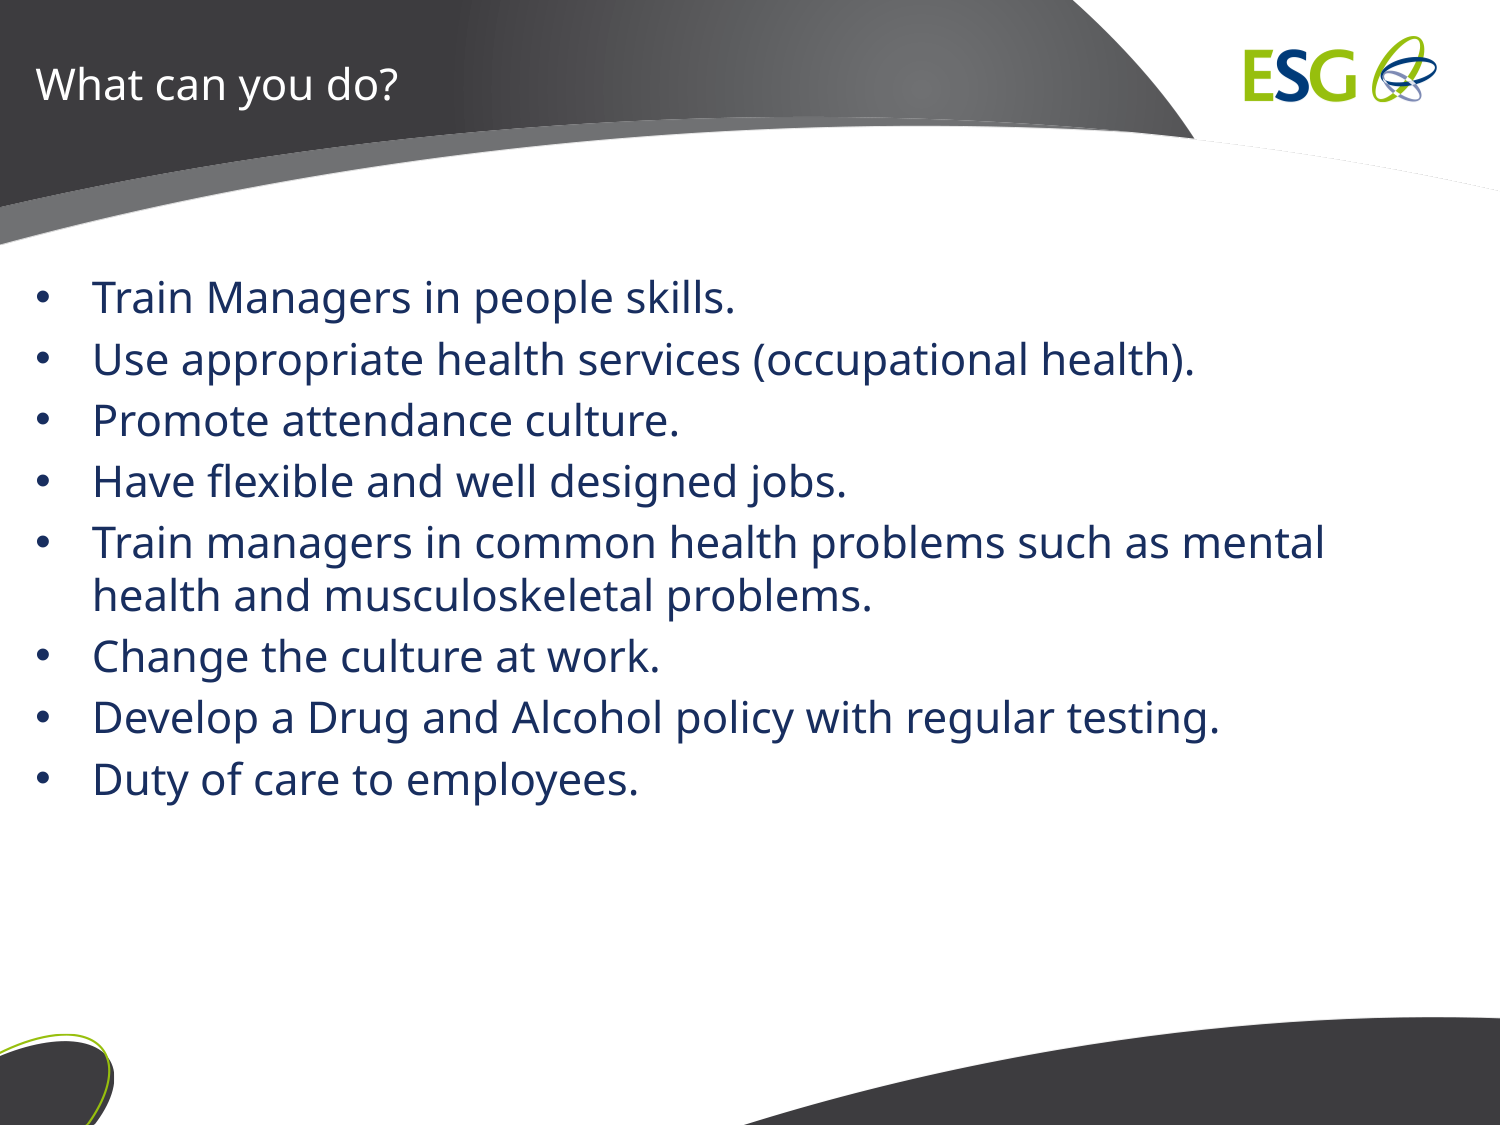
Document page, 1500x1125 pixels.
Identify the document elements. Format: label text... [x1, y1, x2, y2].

title What can you do? [20, 33, 686, 133]
picture [0, 0, 1500, 1125]
list Train Managers in people skills. Use appropriate health services (occupational health). Promote attendance culture. Have flexible and well designed jobs. Train managers in common health problems such as mental health and musculoskeletal problems. Change the culture at work. Develop a Drug and Alcohol policy with regular testing. Duty of care to employees. [20, 262, 1425, 1005]
